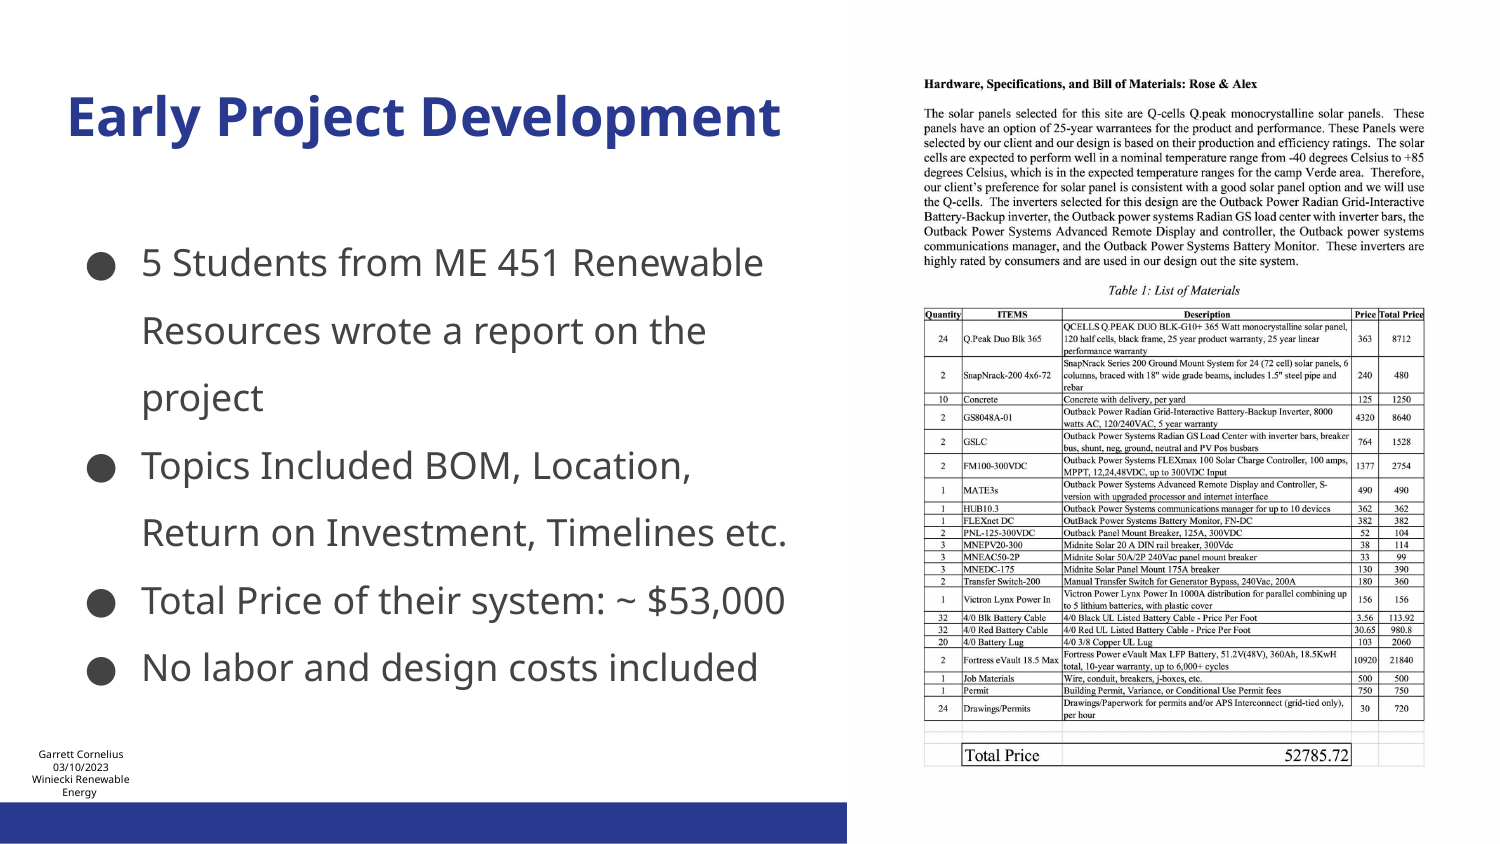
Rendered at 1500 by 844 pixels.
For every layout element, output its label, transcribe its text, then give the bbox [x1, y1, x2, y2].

text_box Garrett Cornelius 03/10/2023 Winiecki Renewable Energy [0, 733, 163, 814]
picture [847, 0, 1500, 844]
title Early Project Development [51, 67, 842, 167]
list 5 Students from ME 451 Renewable Resources wrote a report on the project Topics Included BOM, Location, Return on Investment, Timelines etc. Total Price of their system: ~ $53,000 No labor and design costs included [51, 201, 835, 750]
